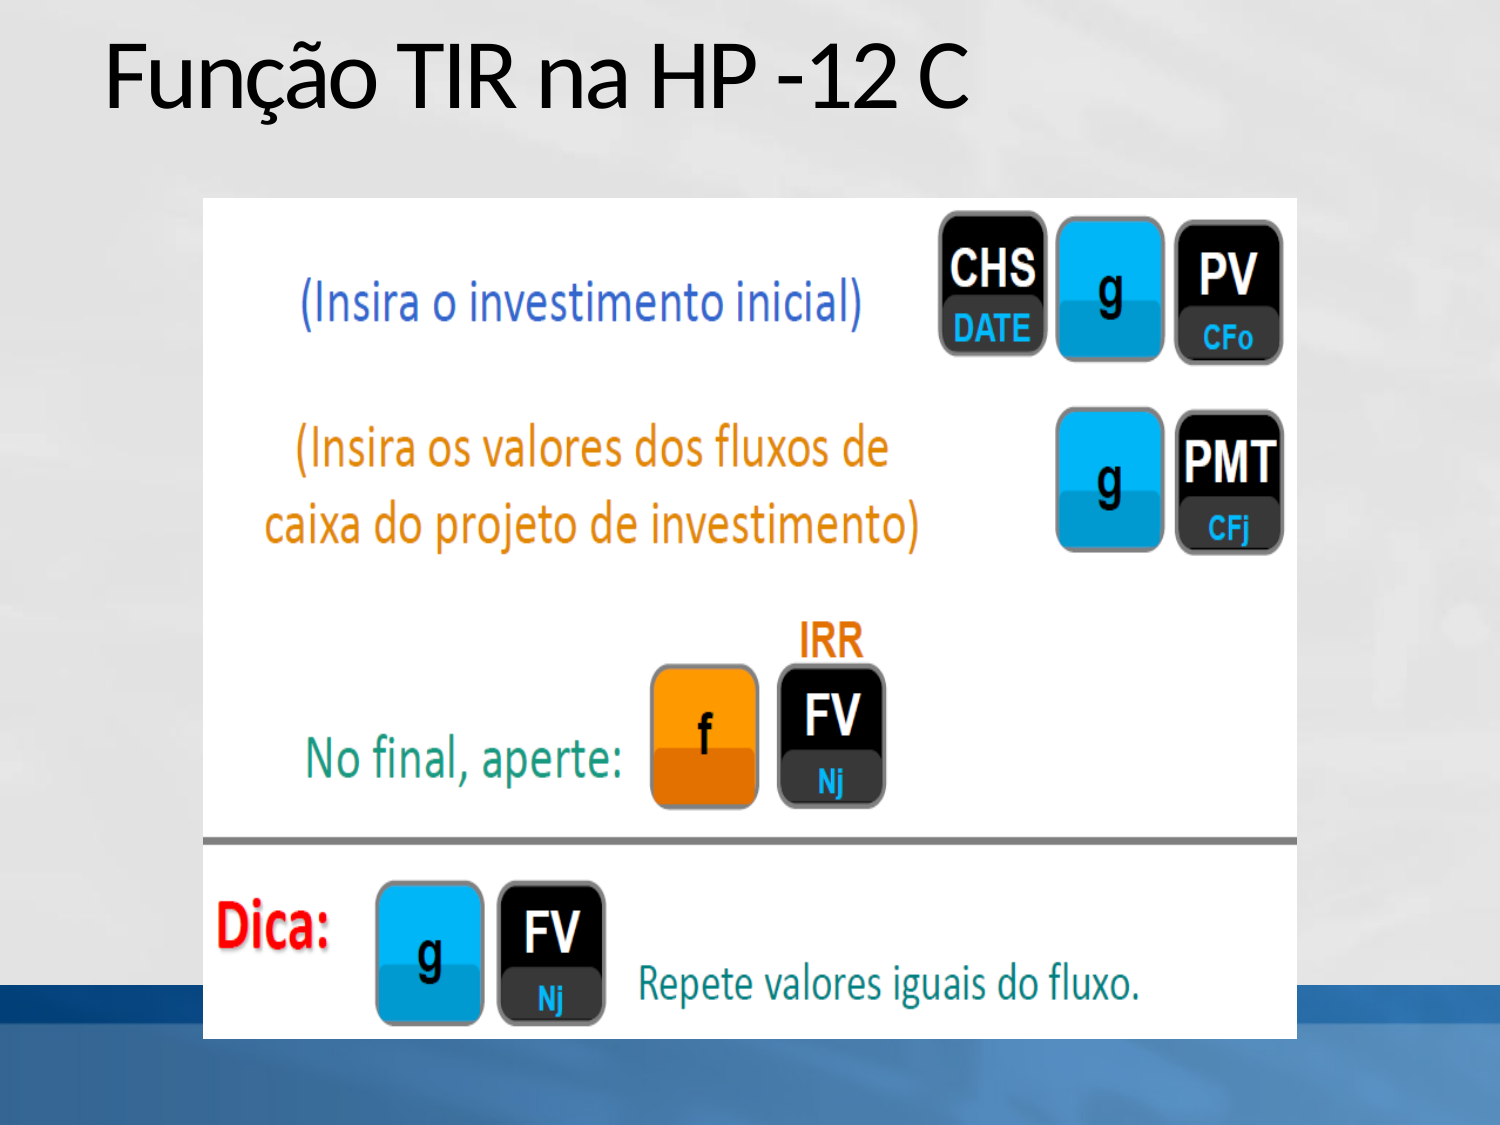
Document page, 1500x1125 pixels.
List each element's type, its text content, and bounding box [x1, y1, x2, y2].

picture [0, 0, 1500, 1125]
title Função TIR na HP -12 C [103, 22, 1397, 240]
